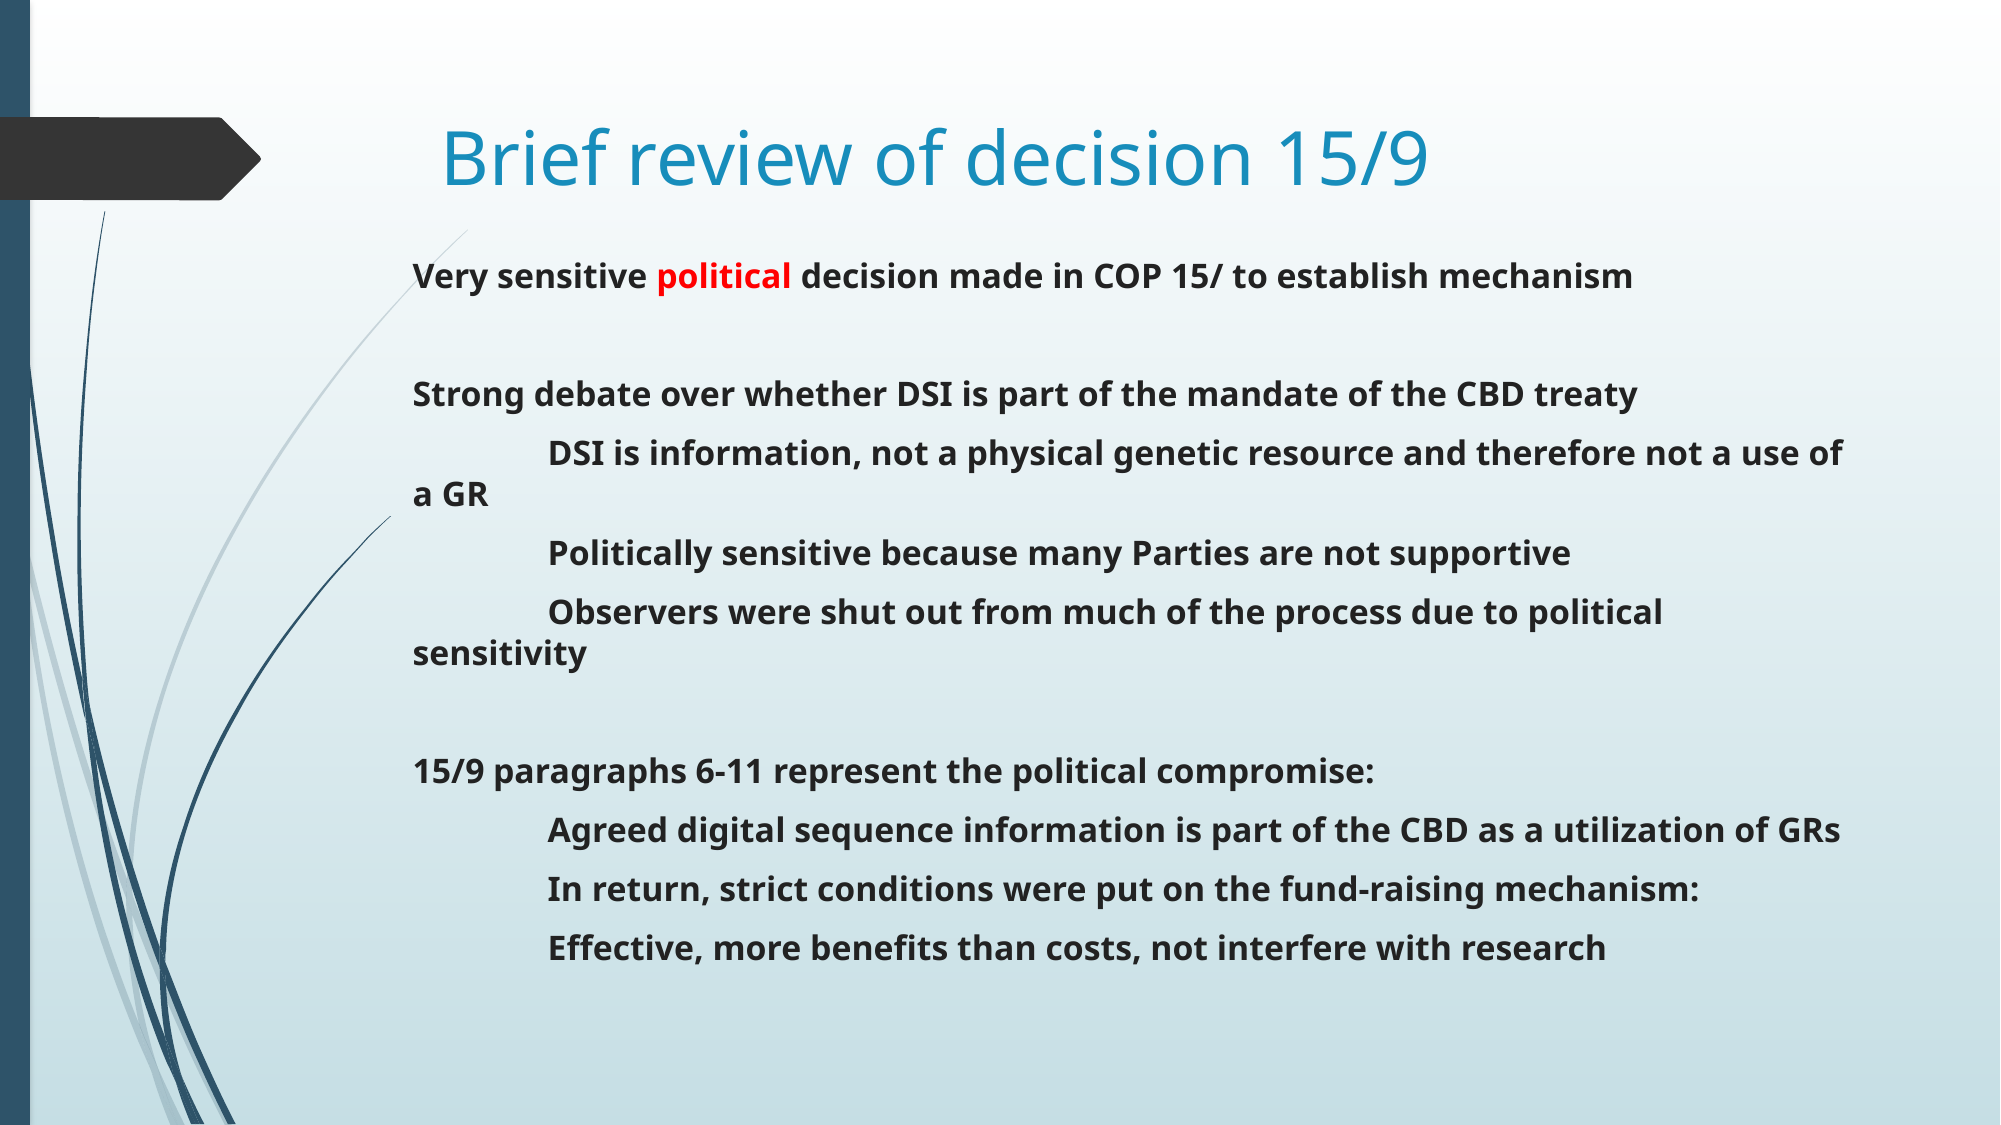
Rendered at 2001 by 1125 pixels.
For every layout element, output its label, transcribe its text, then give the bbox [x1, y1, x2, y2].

title Brief review of decision 15/9 [425, 102, 1888, 313]
list Very sensitive political decision made in COP 15/ to establish mechanism Strong debate over whether DSI is part of the mandate of the CBD treaty DSI is information, not a physical genetic resource and therefore not a use of a GR Politically sensitive because many Parties are not supportive Observers were shut out from much of the process due to political sensitivity 15/9 paragraphs 6-11 represent the political compromise: Agreed digital sequence information is part of the CBD as a utilization of GRs In return, strict conditions were put on the fund-raising mechanism: Effective, more benefits than costs, not interfere with research [397, 247, 1861, 1000]
